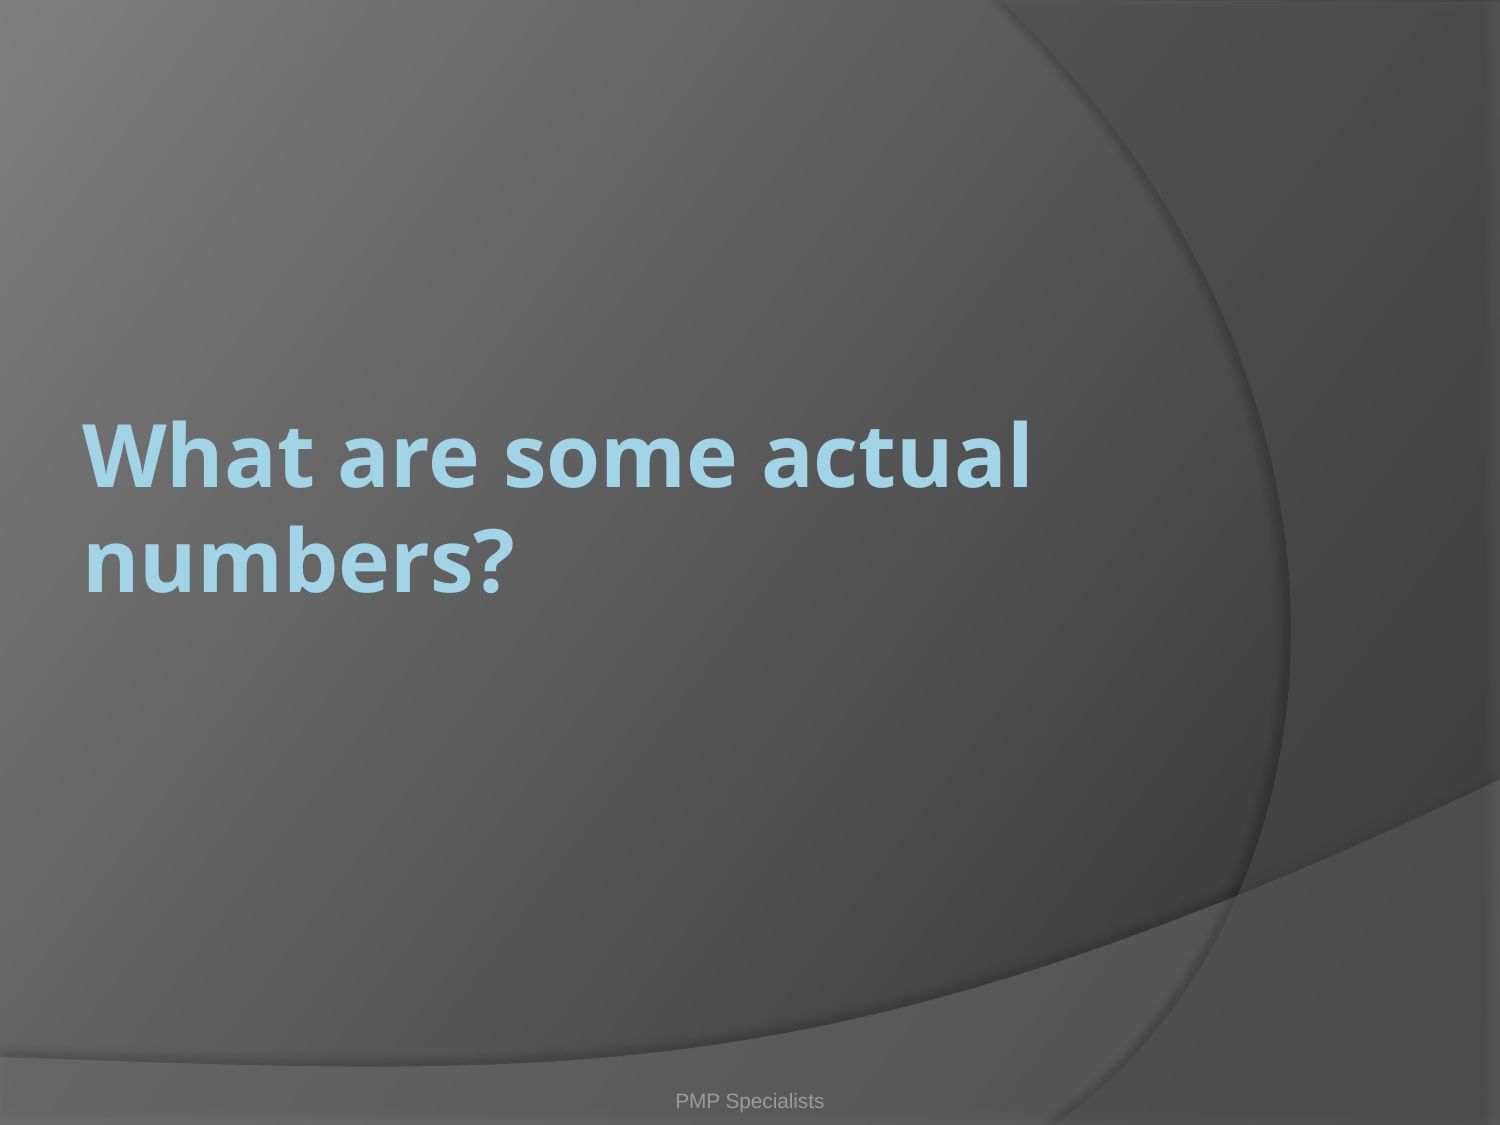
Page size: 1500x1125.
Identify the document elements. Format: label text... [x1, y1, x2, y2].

footer PMP Specialists [512, 1053, 988, 1114]
title What are some actual numbers? [75, 399, 1400, 700]
